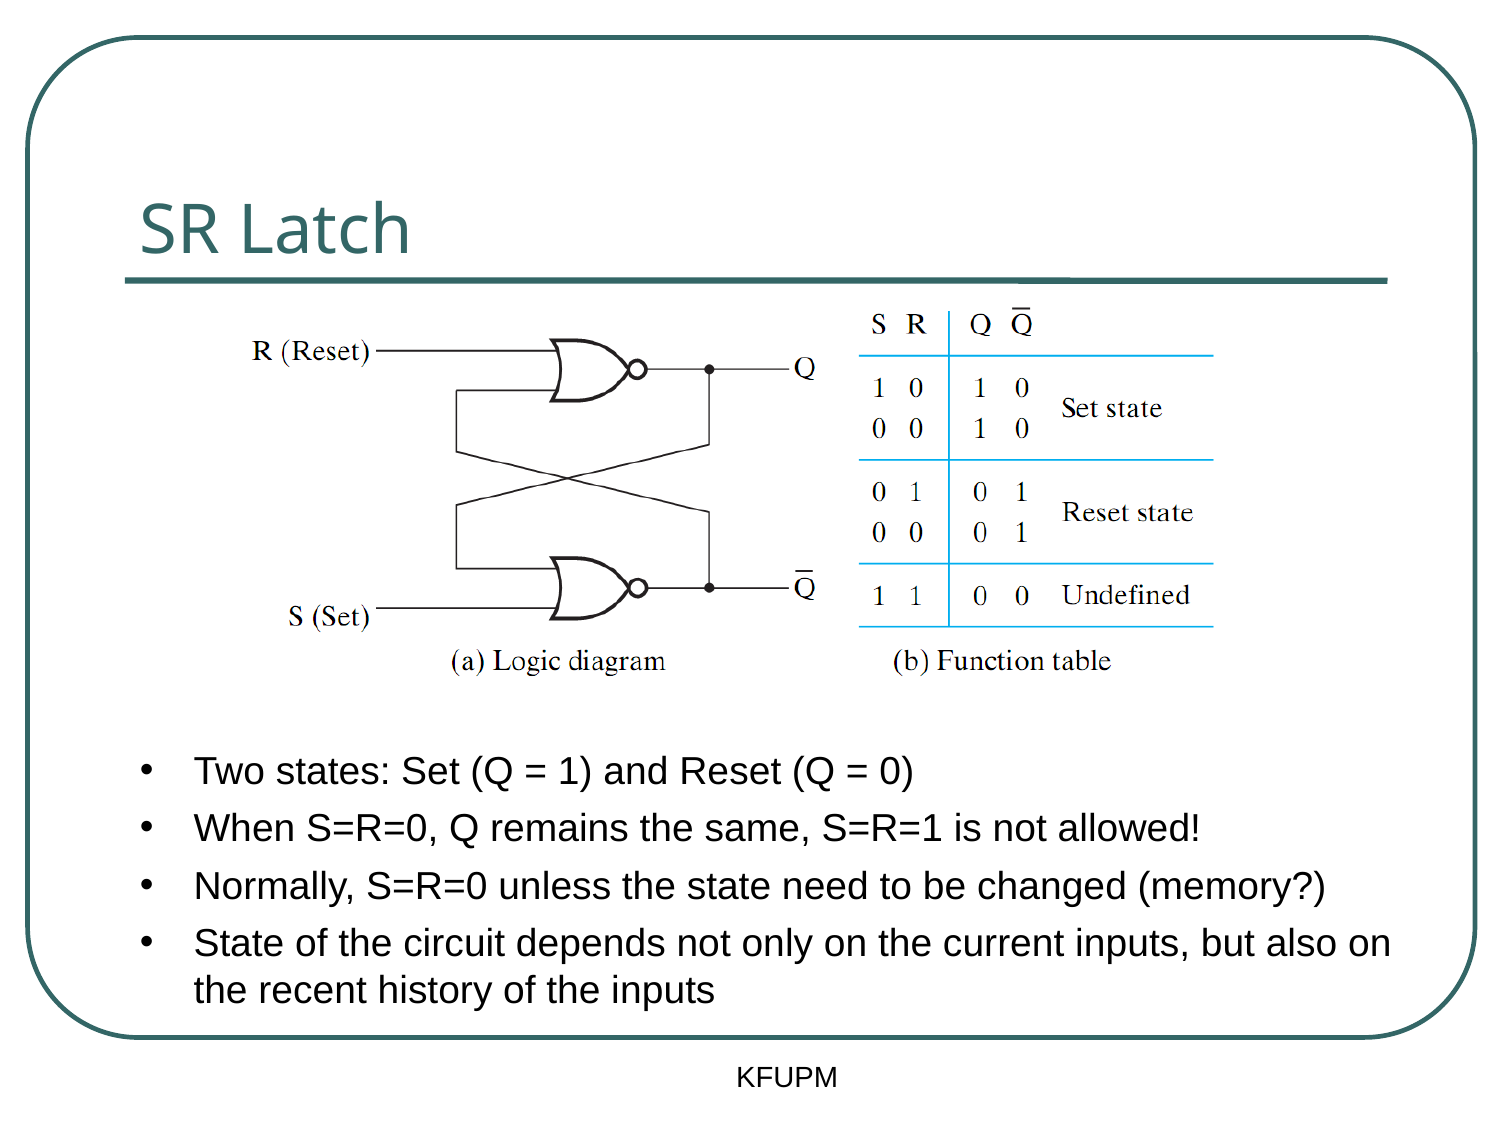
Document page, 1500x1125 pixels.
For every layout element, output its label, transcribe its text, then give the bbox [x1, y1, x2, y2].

list Two states: Set (Q = 1) and Reset (Q = 0) When S=R=0, Q remains the same, S=R=1 is not allowed! Normally, S=R=0 unless the state need to be changed (memory?) State of the circuit depends not only on the current inputs, but also on the recent history of the inputs [124, 737, 1451, 1026]
title SR Latch [124, 87, 1388, 275]
picture [237, 287, 1238, 696]
footer KFUPM [549, 1050, 1025, 1125]
